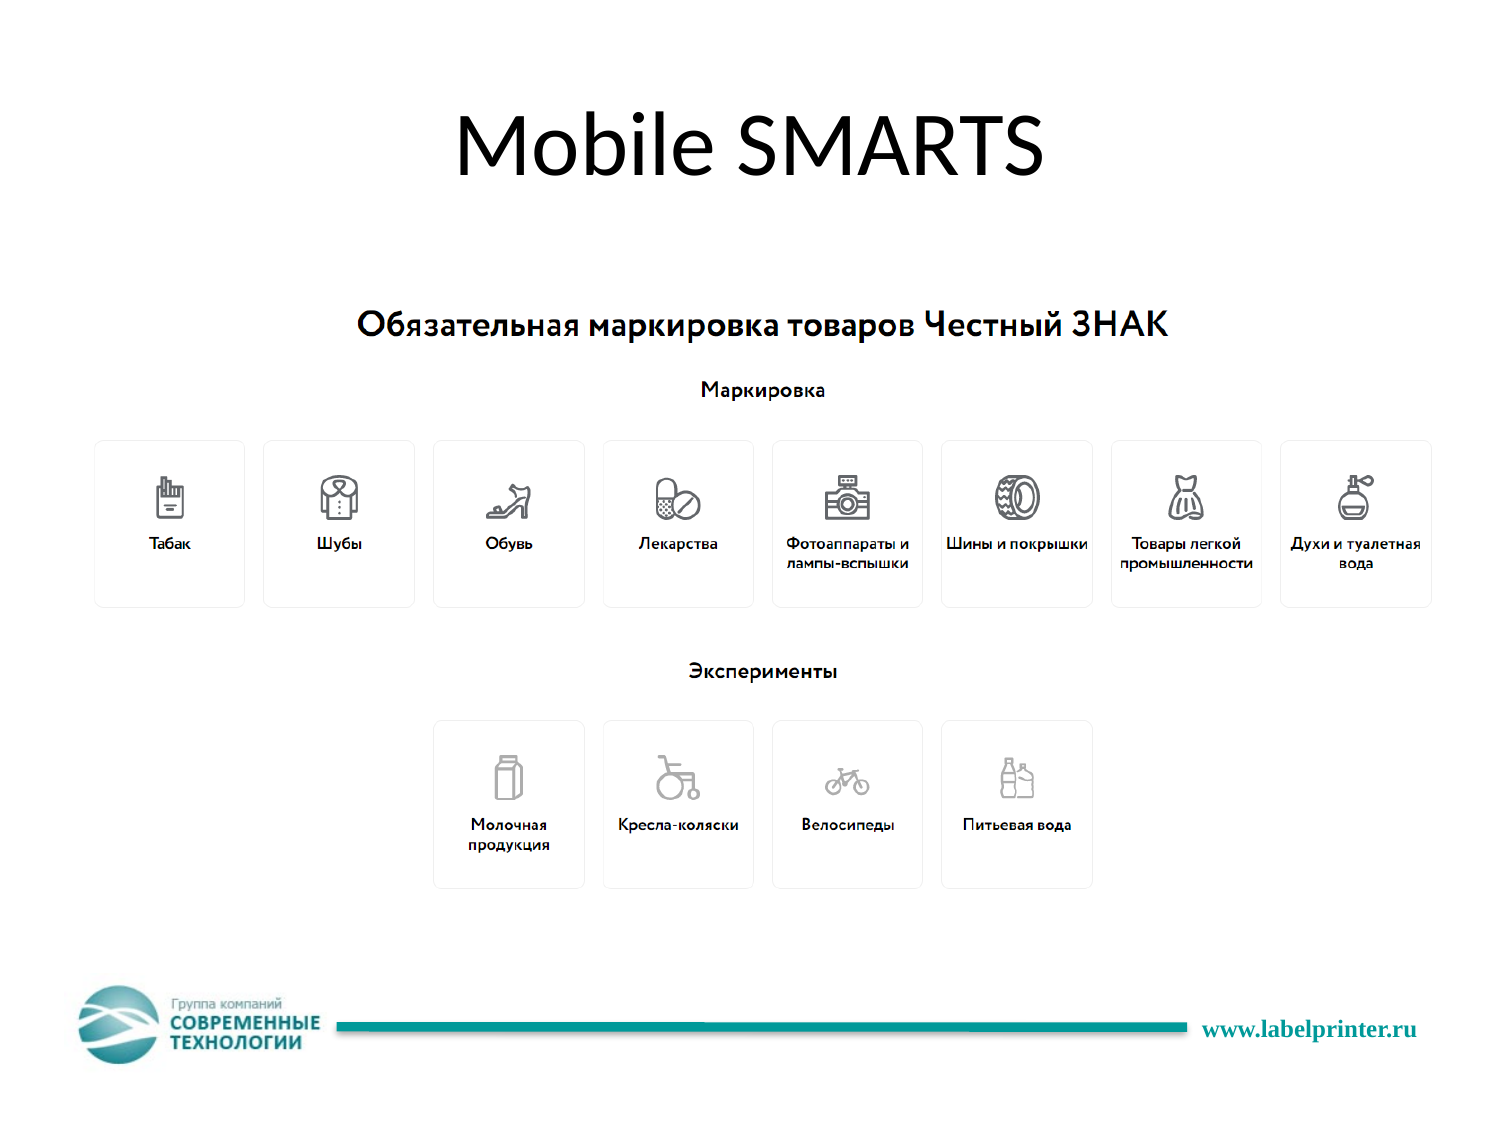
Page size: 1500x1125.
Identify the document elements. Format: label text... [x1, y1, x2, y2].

title Mobile SMARTS [75, 45, 1425, 233]
picture [64, 973, 337, 1081]
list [86, 302, 1437, 896]
text_box www.labelprinter.ru [1187, 1004, 1444, 1050]
